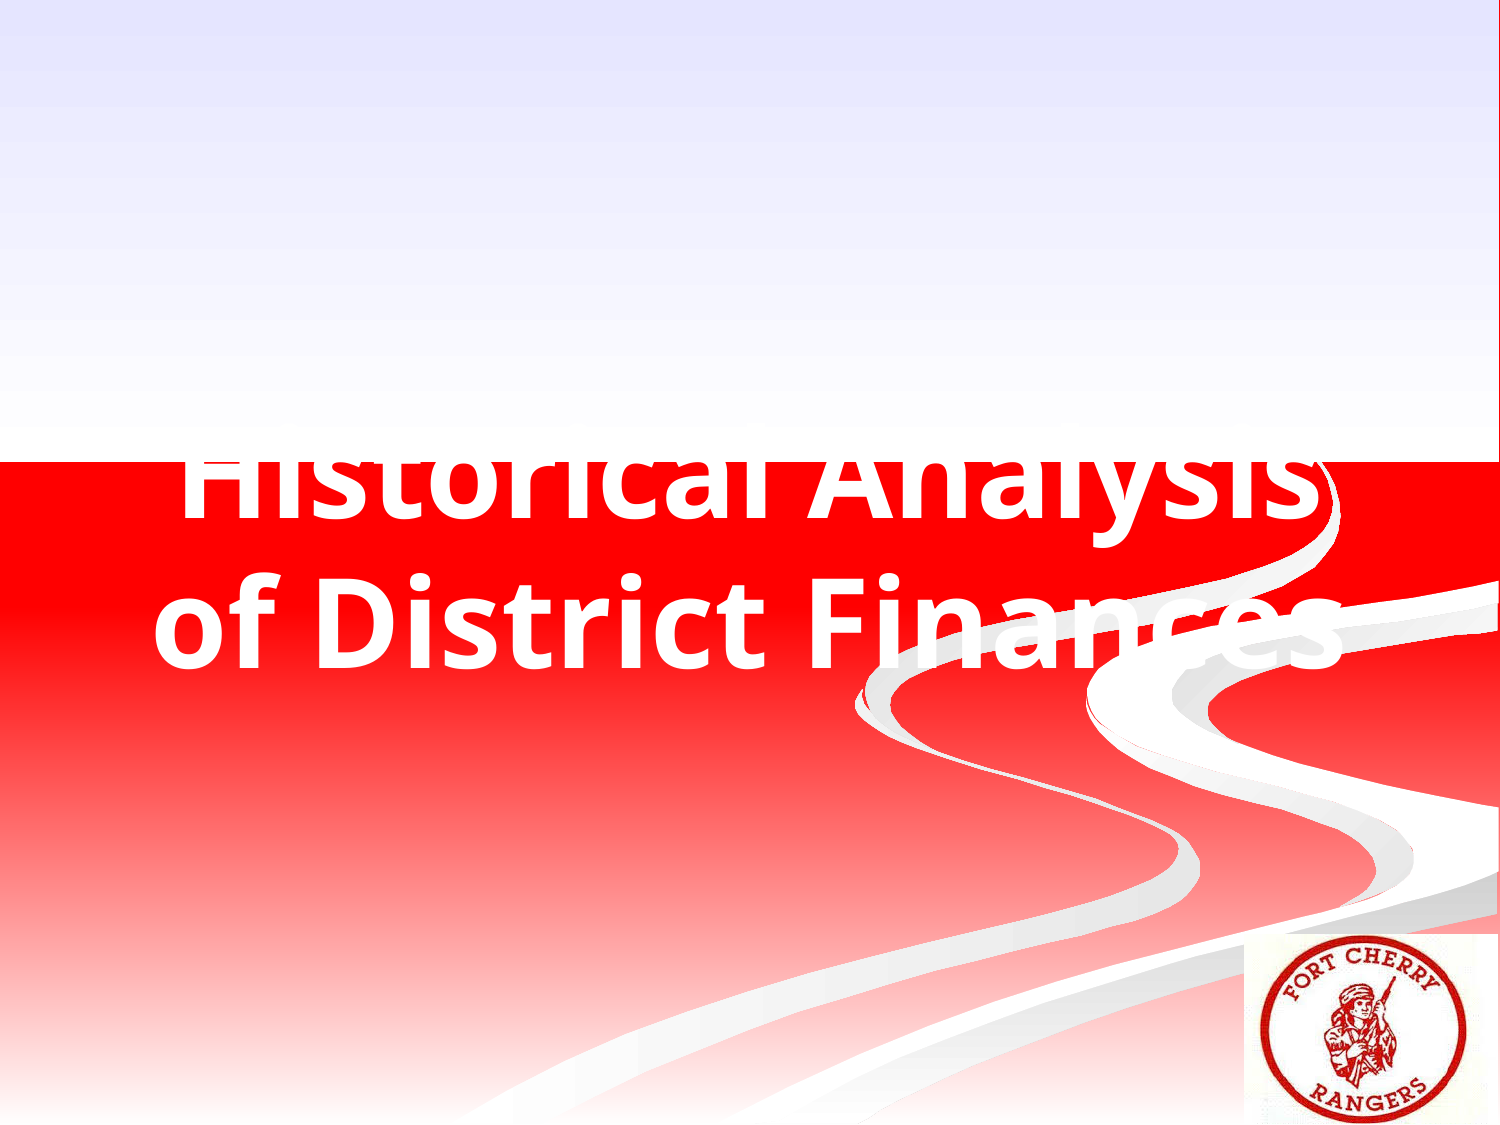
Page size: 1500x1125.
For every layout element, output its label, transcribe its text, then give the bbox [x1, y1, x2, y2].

picture [1244, 934, 1498, 1125]
title Historical Analysis of District Finances [112, 312, 1388, 776]
